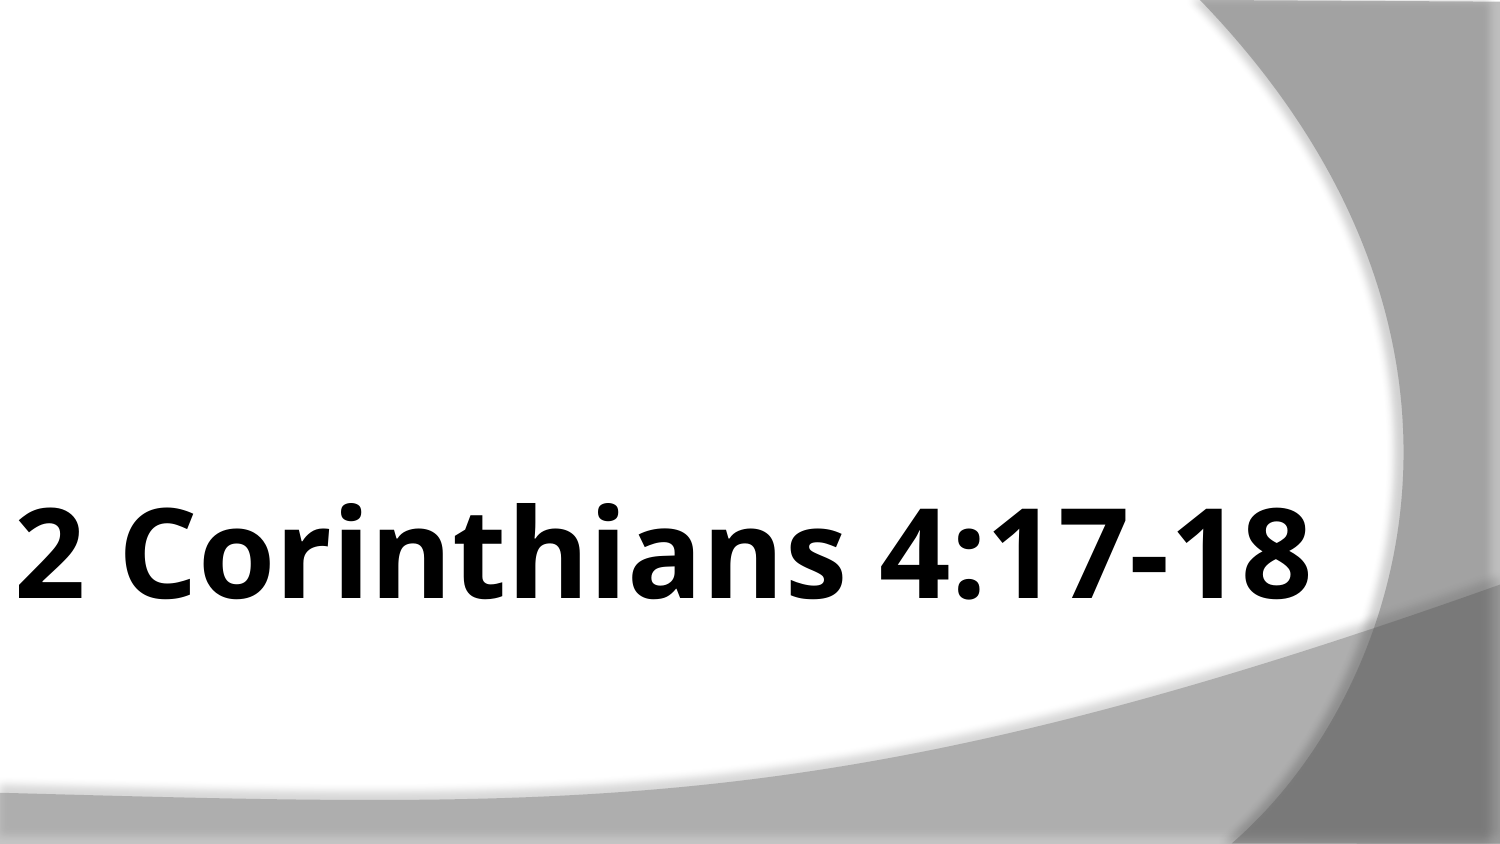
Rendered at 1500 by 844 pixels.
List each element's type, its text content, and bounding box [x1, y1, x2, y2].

title 2 Corinthians 4:17-18 [0, 465, 1500, 631]
